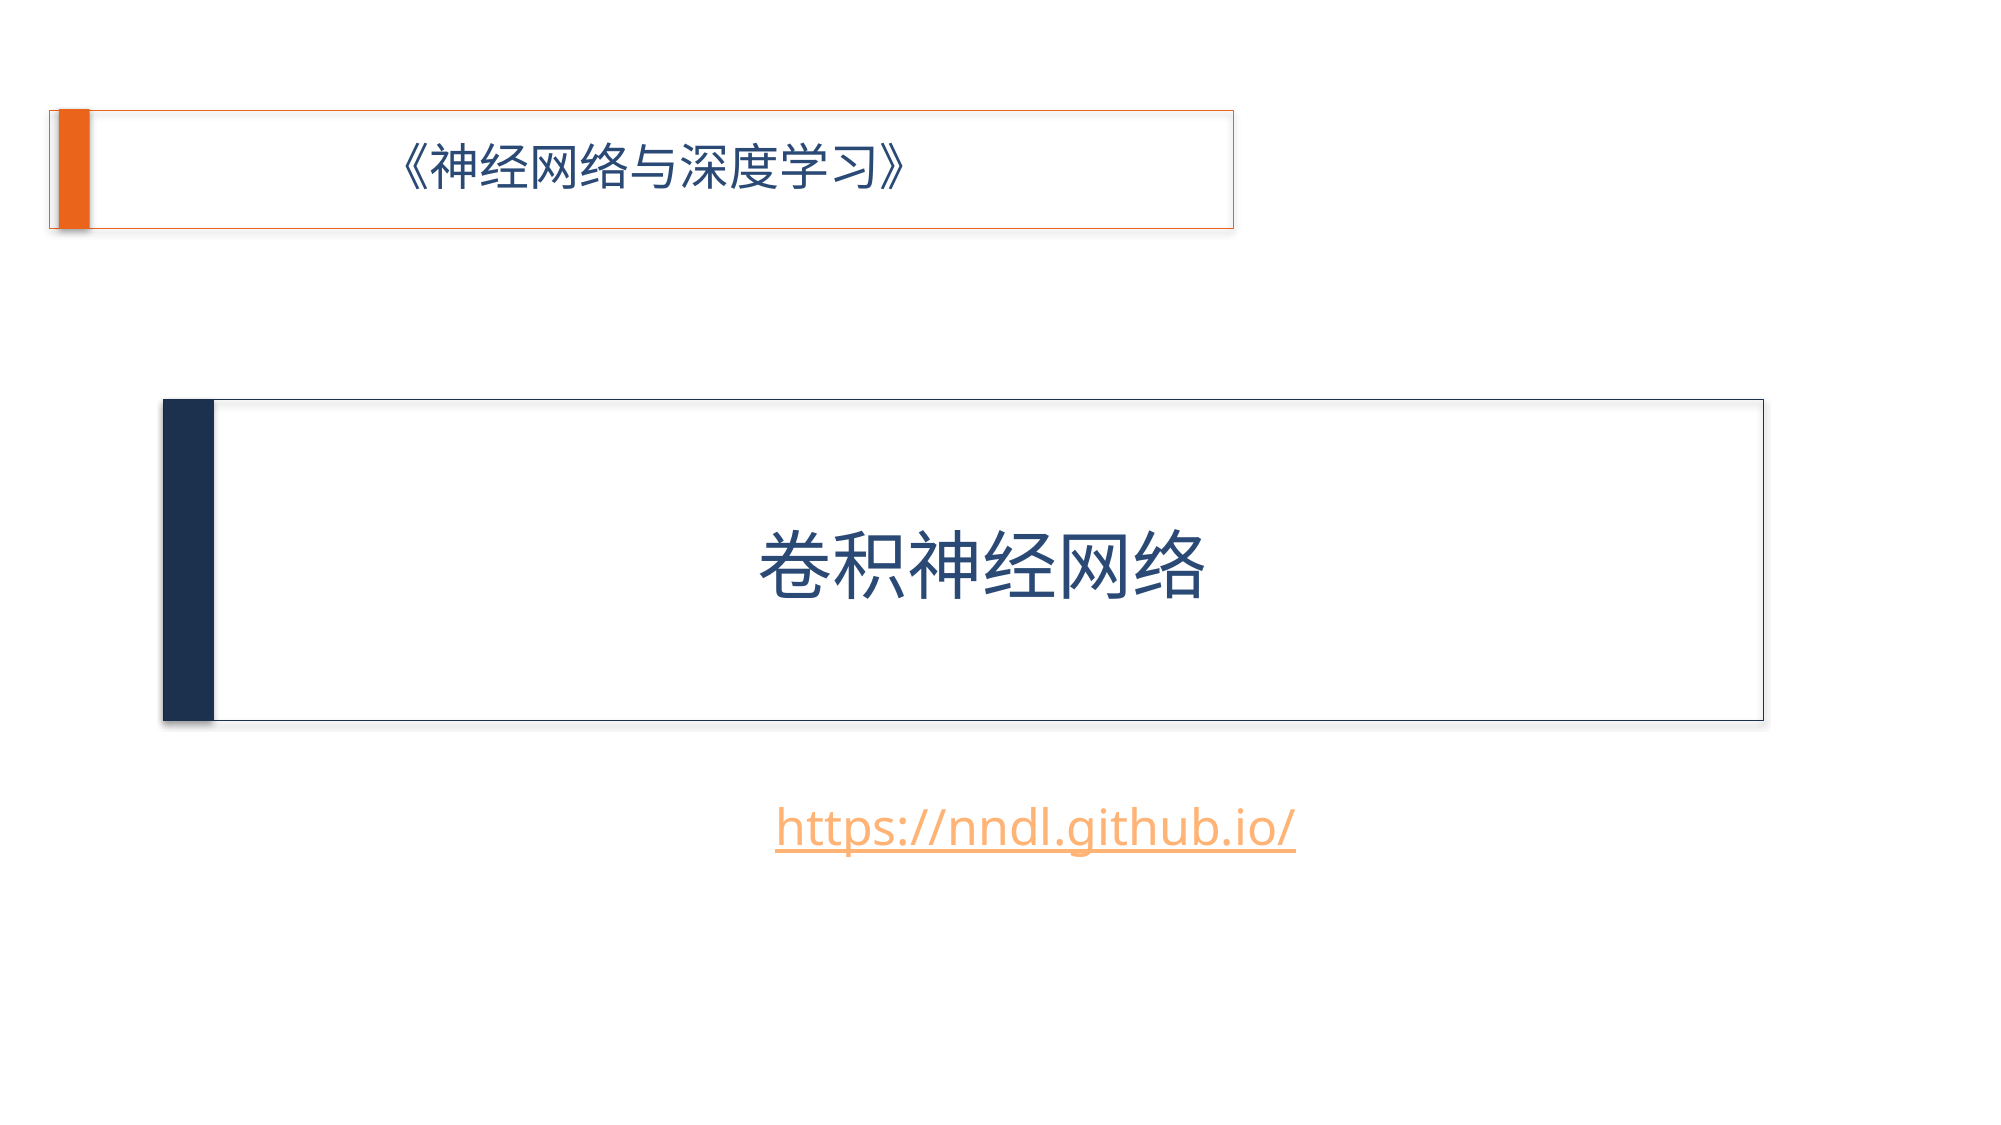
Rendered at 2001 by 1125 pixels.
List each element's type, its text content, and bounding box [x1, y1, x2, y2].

list https://nndl.github.io/ [483, 787, 1589, 1050]
title 卷积神经网络 [232, 439, 1733, 688]
subtitle 《神经网络与深度学习》 [92, 119, 1217, 213]
